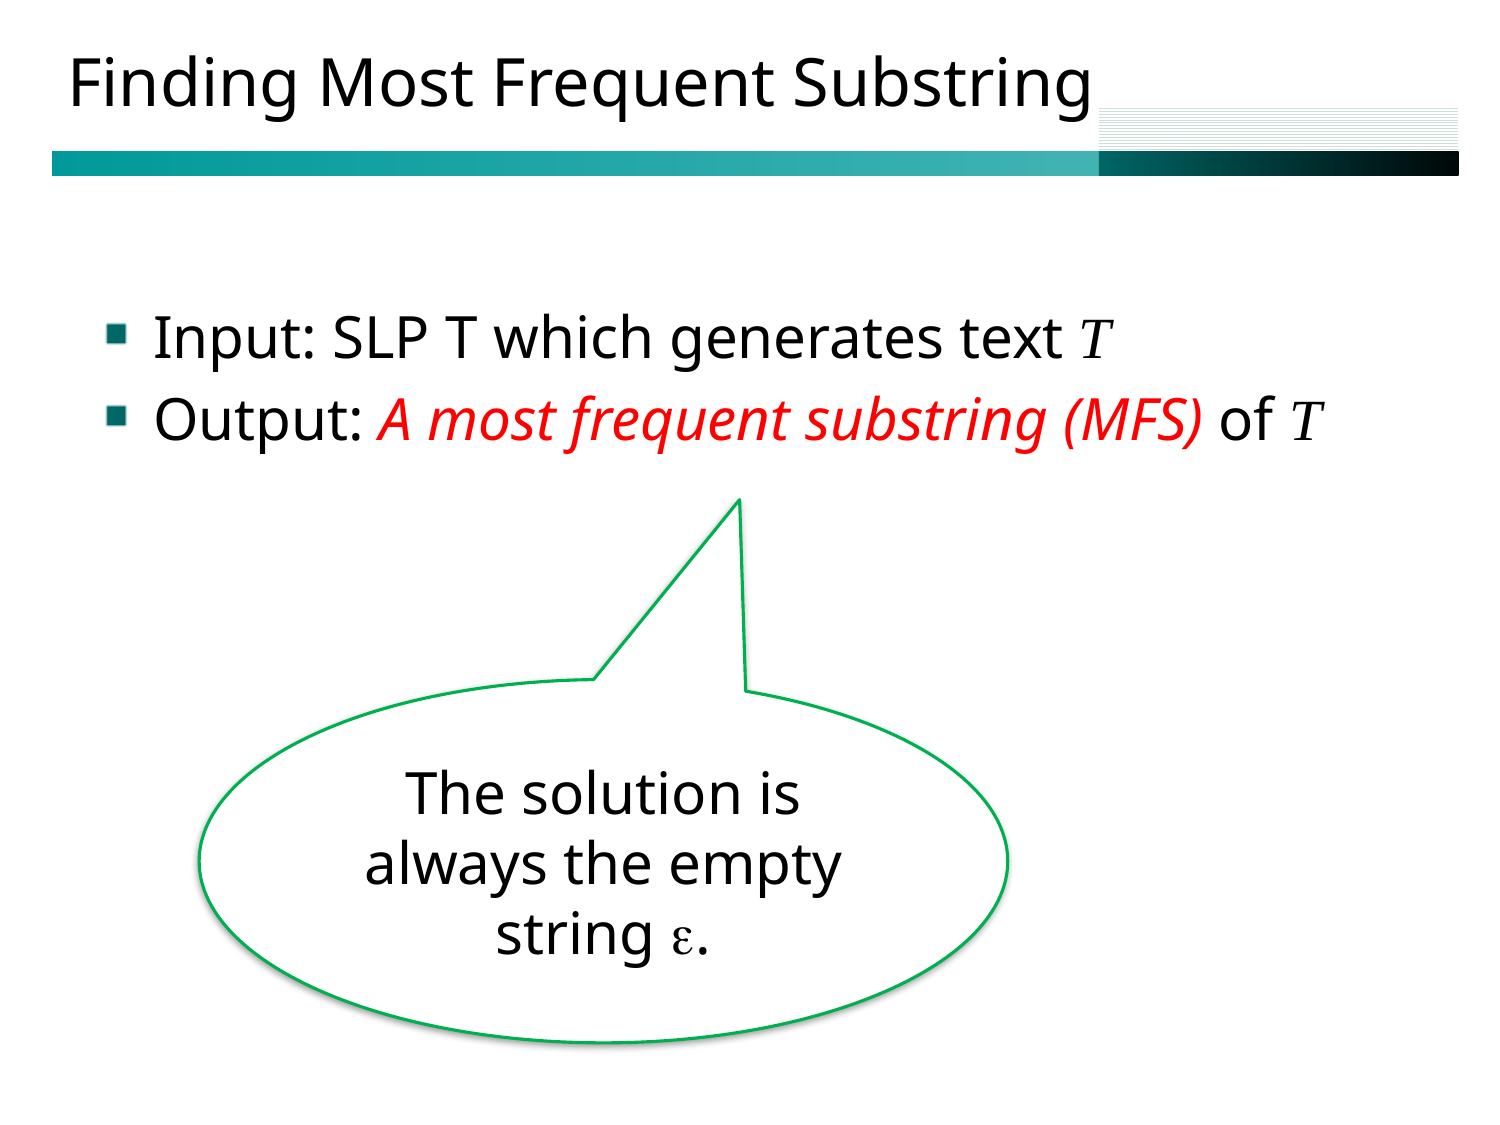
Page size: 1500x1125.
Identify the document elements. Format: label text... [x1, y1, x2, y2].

text_box The solution is always the empty string e. [198, 498, 1009, 1044]
picture [97, 396, 138, 438]
list Input: SLP T which generates text T Output: A most frequent substring (MFS) of T [81, 292, 1433, 505]
title Finding Most Frequent Substring [51, 18, 1459, 141]
picture [97, 314, 138, 356]
